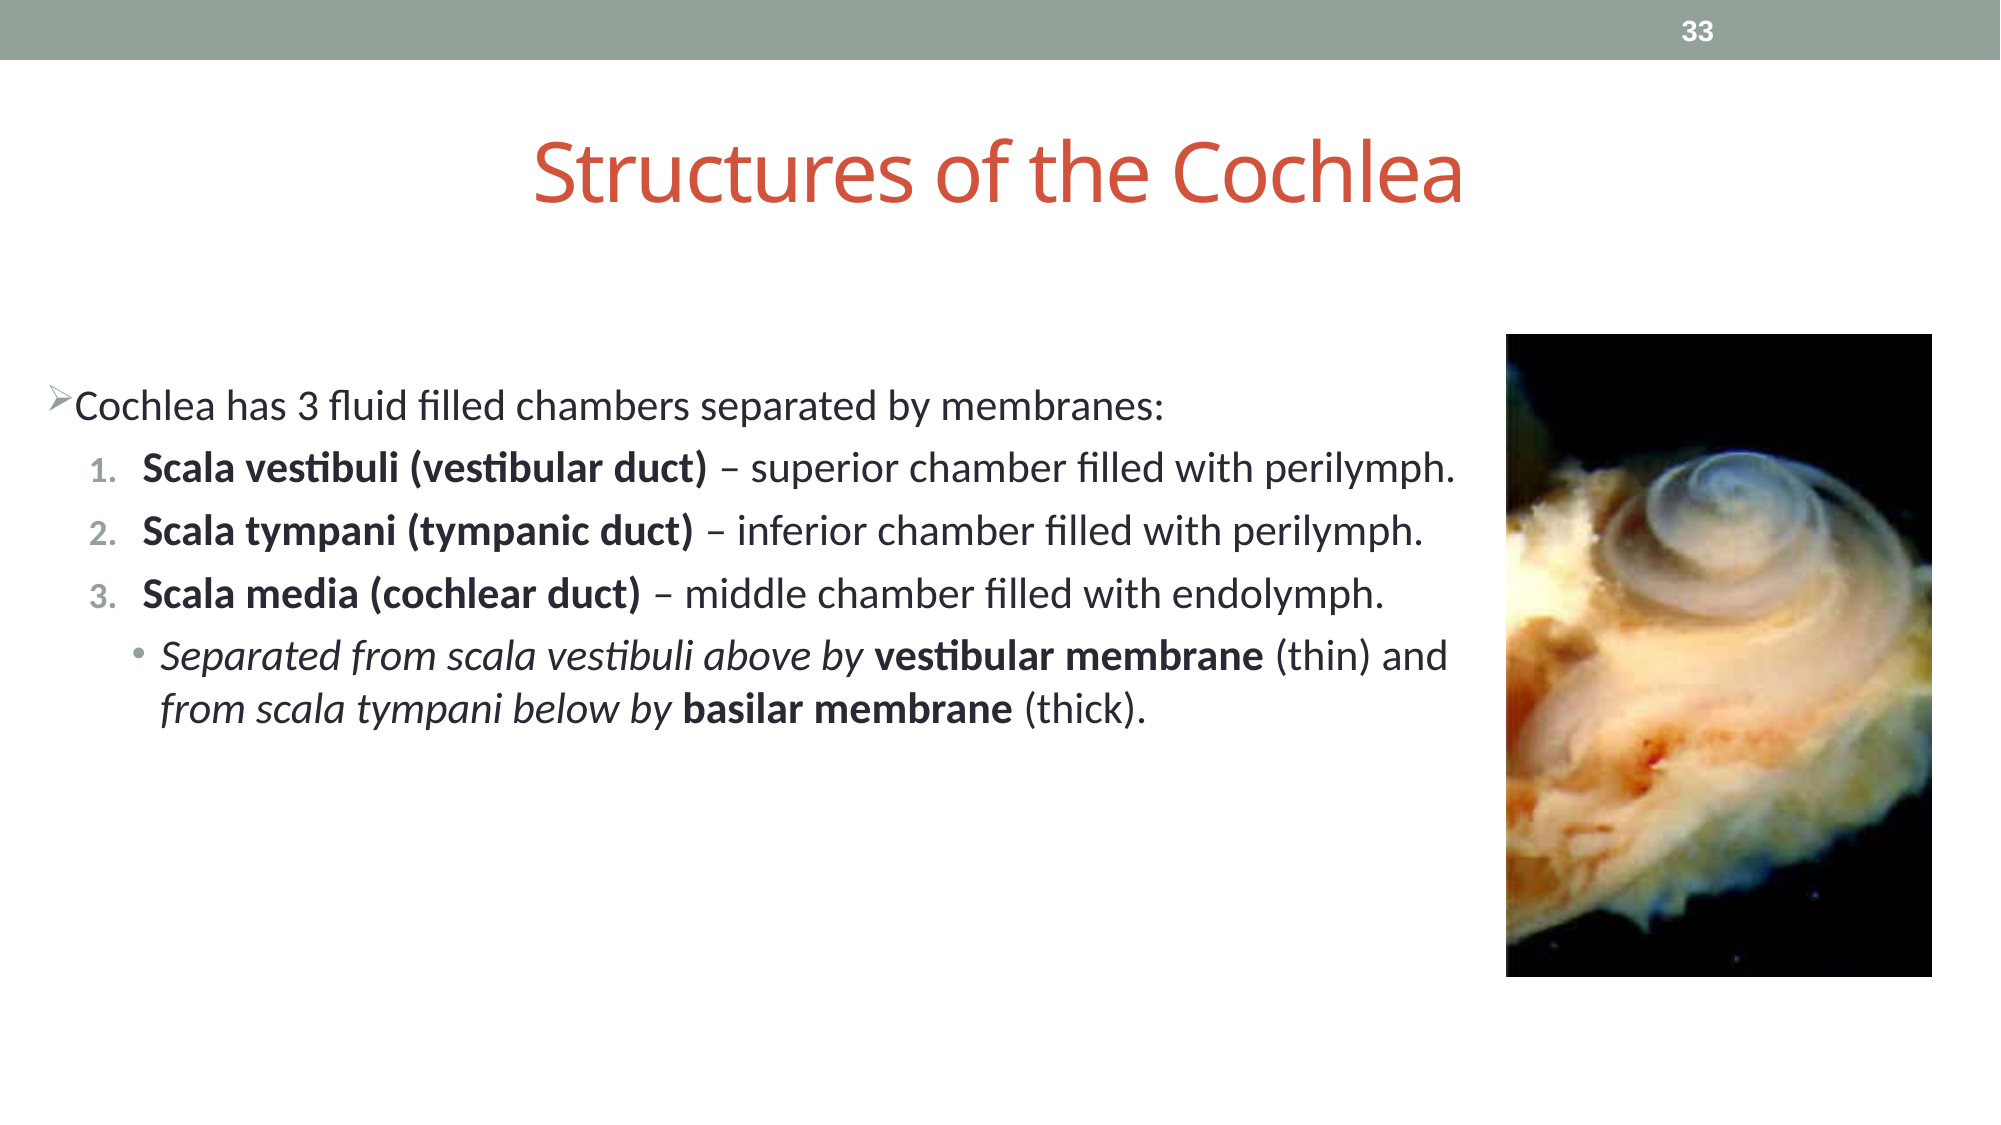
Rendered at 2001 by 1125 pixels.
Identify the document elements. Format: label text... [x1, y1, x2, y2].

title Structures of the Cochlea [99, 87, 1900, 250]
picture [1505, 333, 1932, 977]
list Cochlea has 3 fluid filled chambers separated by membranes: Scala vestibuli (vestibular duct) – superior chamber filled with perilymph. Scala tympani (tympanic duct) – inferior chamber filled with perilymph. Scala media (cochlear duct) – middle chamber filled with endolymph. Separated from scala vestibuli above by vestibular membrane (thin) and from scala tympani below by basilar membrane (thick). [31, 368, 1503, 886]
slide_number 33 [1666, 3, 1900, 57]
